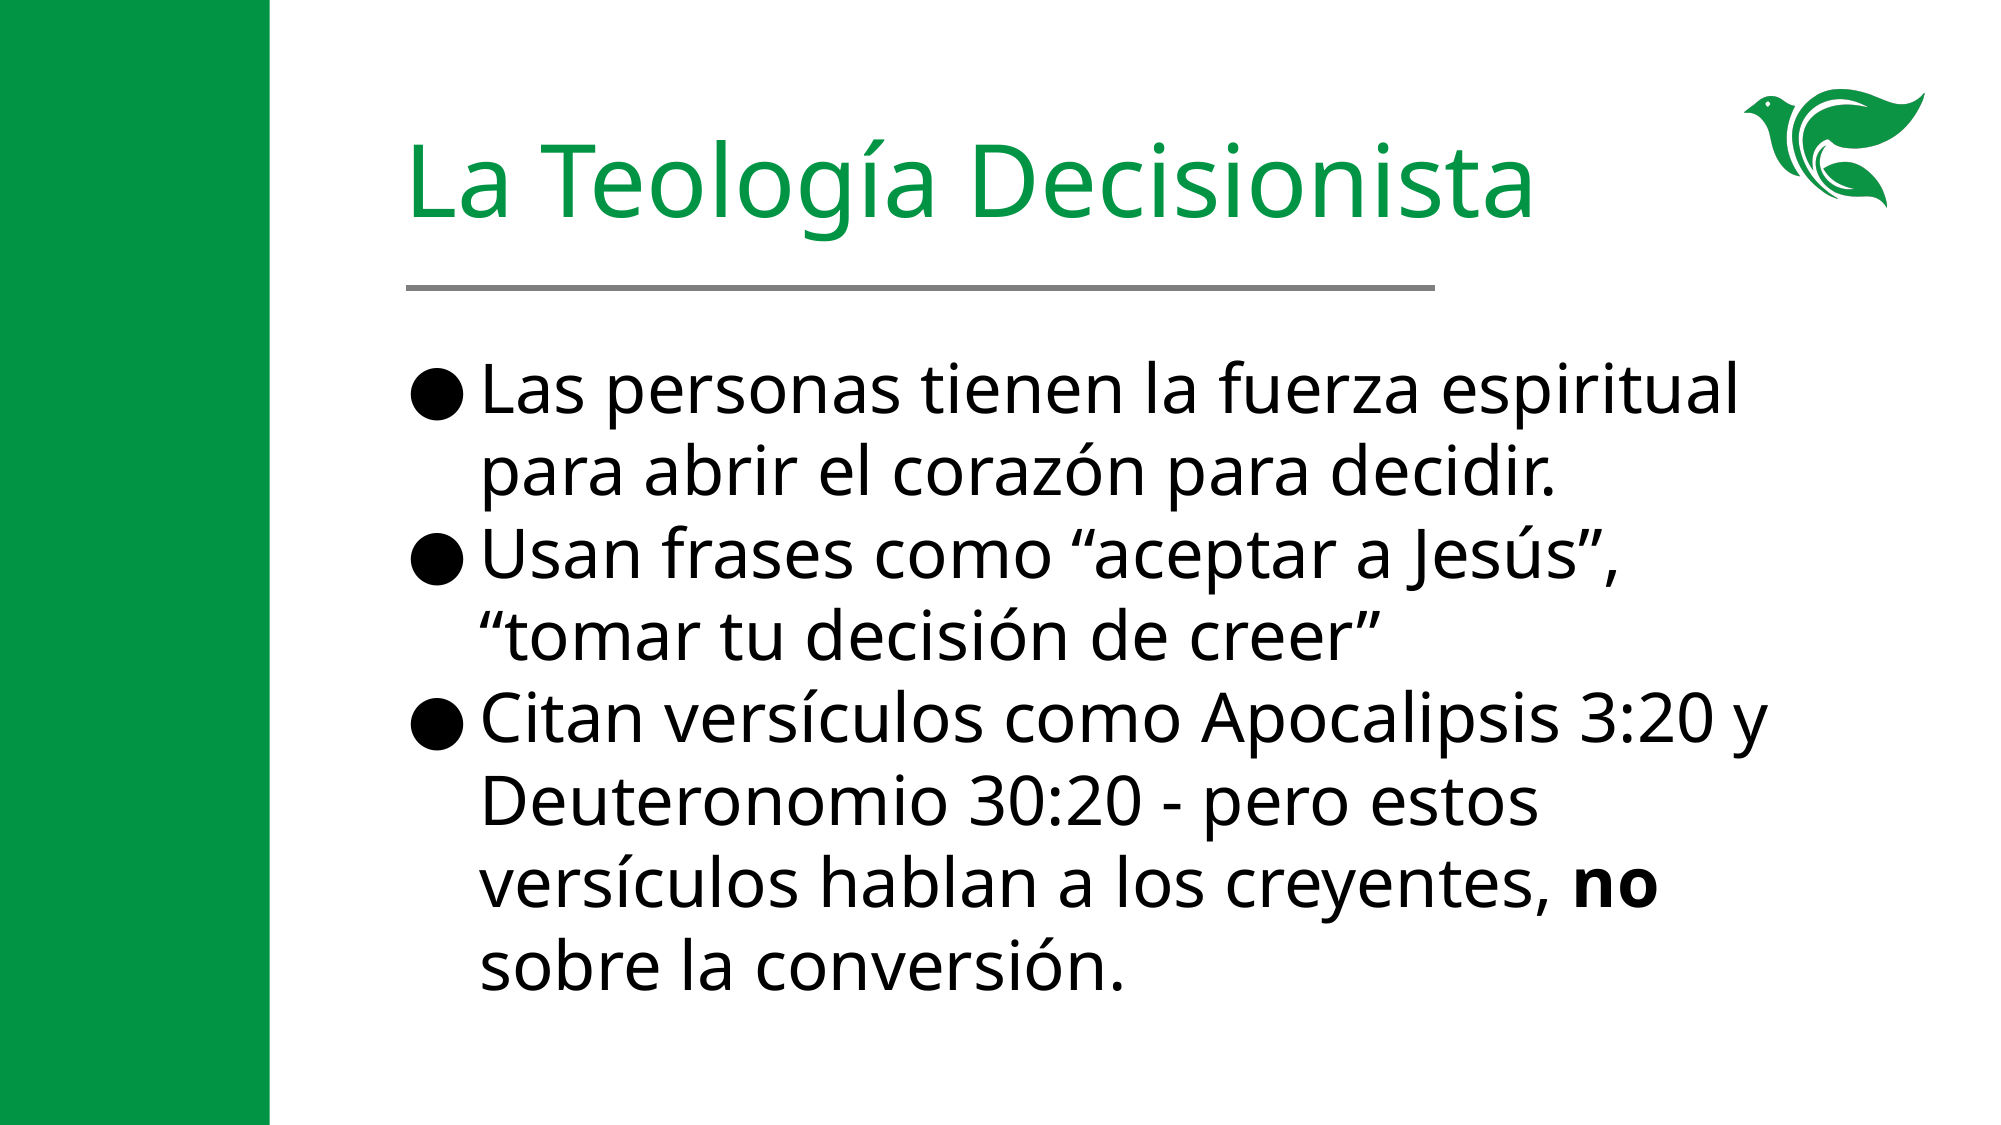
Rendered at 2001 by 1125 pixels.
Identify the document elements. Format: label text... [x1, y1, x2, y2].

text_box Las personas tienen la fuerza espiritual para abrir el corazón para decidir. Usan frases como “aceptar a Jesús”, “tomar tu decisión de creer” Citan versículos como Apocalipsis 3:20 y Deuteronomio 30:20 - pero estos versículos hablan a los creyentes, no sobre la conversión. [389, 336, 1831, 1094]
picture [1722, 47, 1953, 240]
text_box [0, 0, 270, 1125]
text_box La Teología Decisionista [389, 108, 1669, 246]
